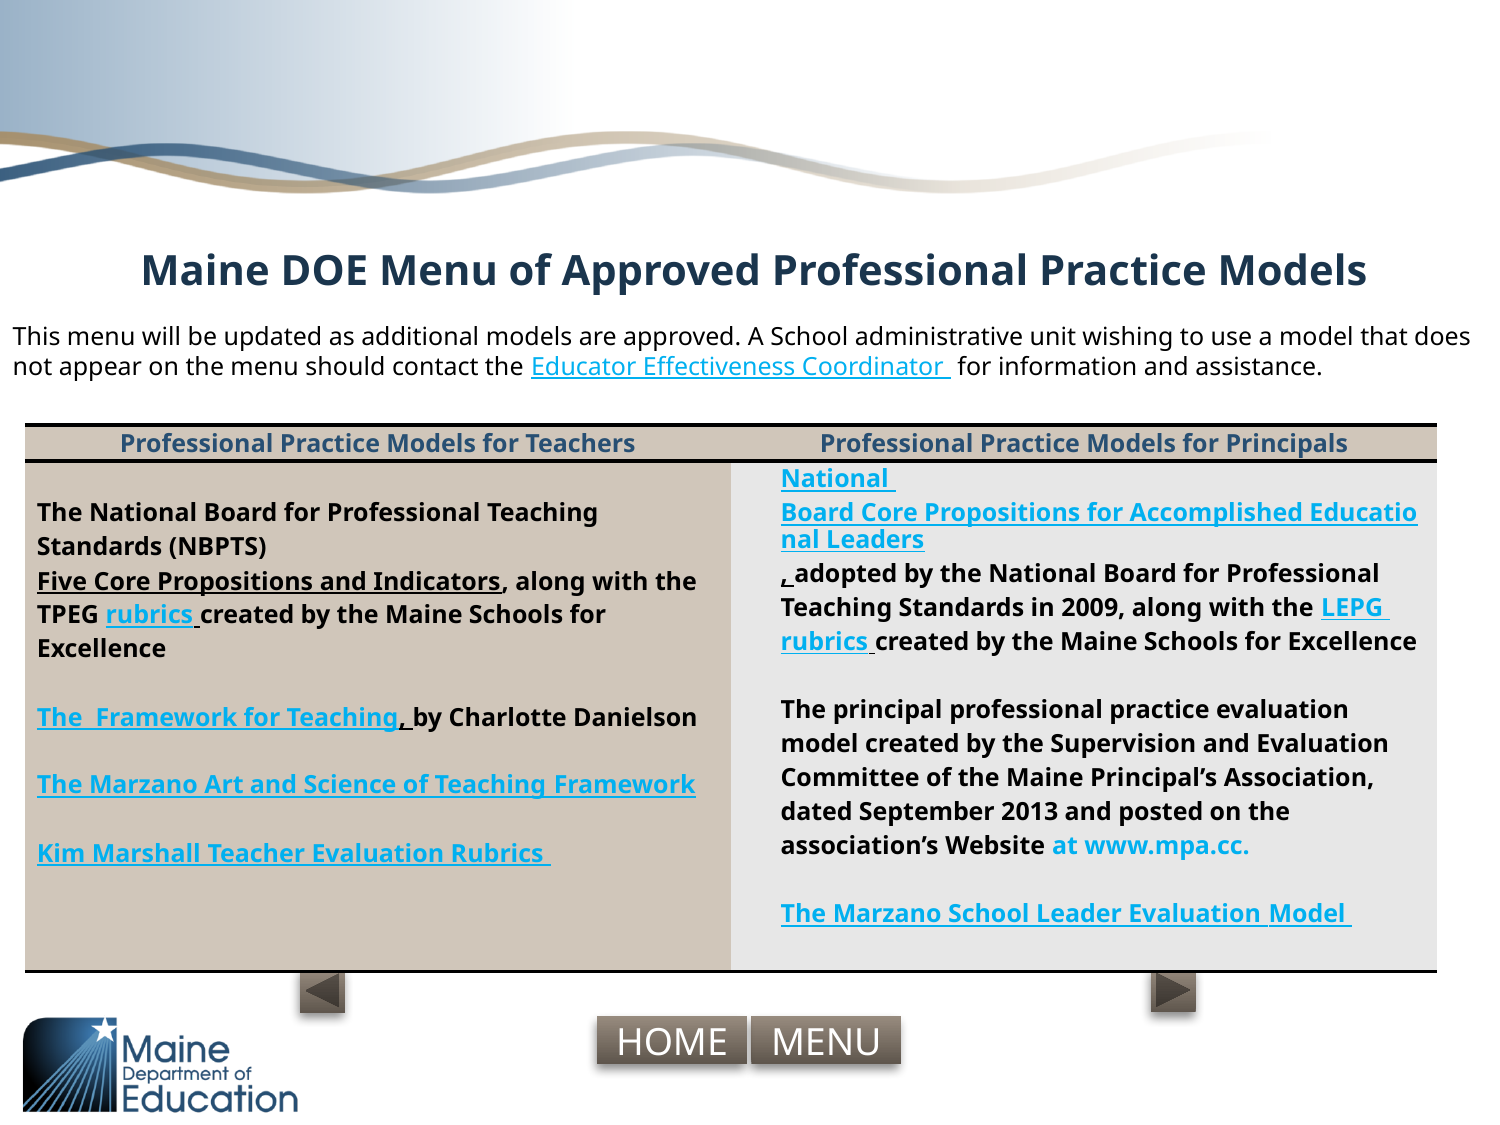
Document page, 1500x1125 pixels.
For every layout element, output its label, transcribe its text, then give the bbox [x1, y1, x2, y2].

table_cell The National Board for Professional Teaching Standards (NBPTS) Five Core Propositions and Indicators, along with the TPEG rubrics created by the Maine Schools for Excellence The Framework for Teaching, by Charlotte Danielson The Marzano Art and Science of Teaching Framework Kim Marshall Teacher Evaluation Rubrics [25, 463, 731, 970]
text_box This menu will be updated as additional models are approved. A School administrative unit wishing to use a model that does not appear on the menu should contact the Educator Effectiveness Coordinator for information and assistance. [0, 312, 1500, 392]
picture [0, 0, 1500, 312]
table_header Professional Practice Models for Principals [731, 427, 1437, 459]
picture [0, 392, 1500, 1125]
table_header Professional Practice Models for Teachers [25, 427, 731, 459]
title Maine DOE Menu of Approved Professional Practice Models [4, 200, 1500, 312]
table_cell National Board Core Propositions for Accomplished Educational Leaders, adopted by the National Board for Professional Teaching Standards in 2009, along with the LEPG rubrics created by the Maine Schools for Excellence The principal professional practice evaluation model created by the Supervision and Evaluation Committee of the Maine Principal’s Association, dated September 2013 and posted on the association’s Website at www.mpa.cc. The Marzano School Leader Evaluation Model [731, 463, 1437, 970]
